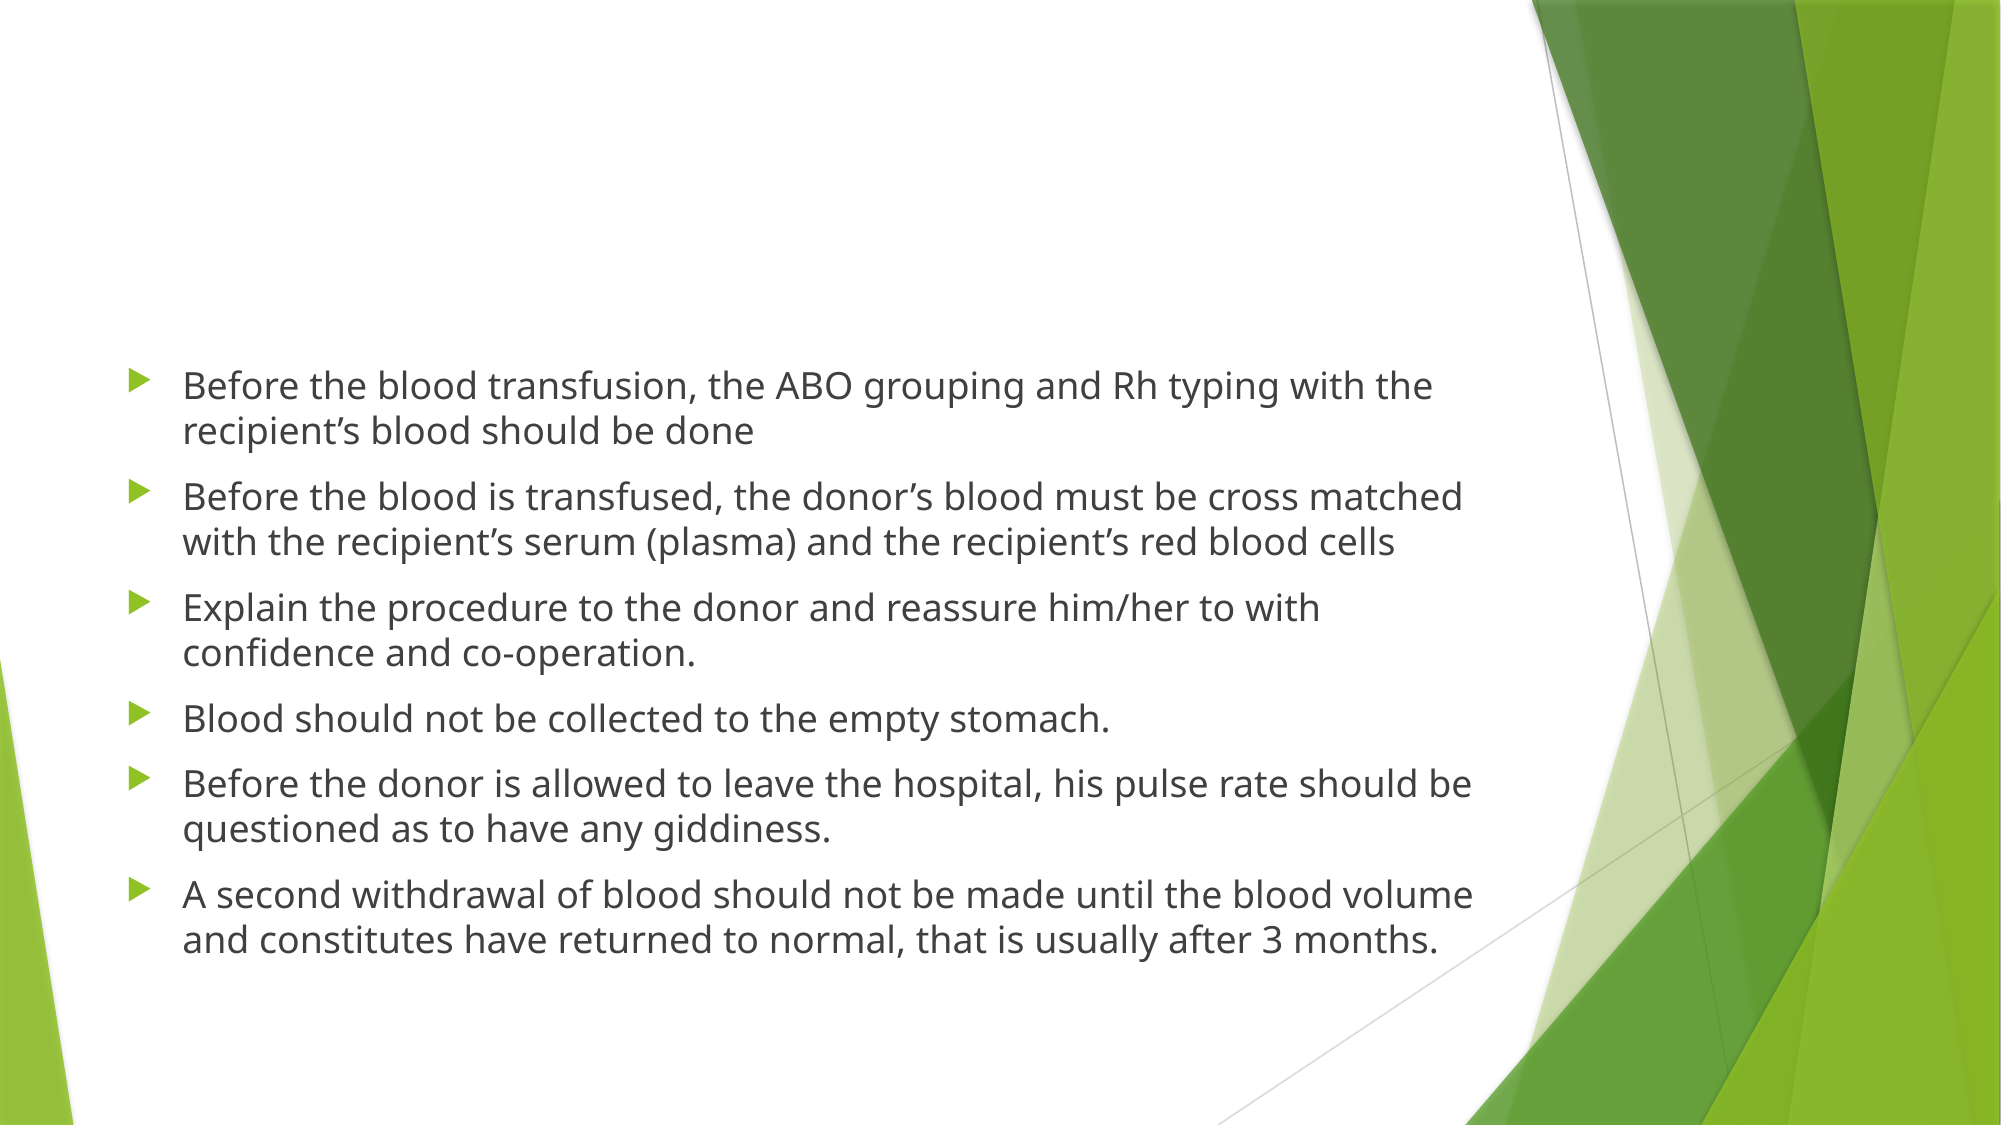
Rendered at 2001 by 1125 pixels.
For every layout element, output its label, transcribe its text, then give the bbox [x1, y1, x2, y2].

list Before the blood transfusion, the ABO grouping and Rh typing with the recipient’s blood should be done Before the blood is transfused, the donor’s blood must be cross matched with the recipient’s serum (plasma) and the recipient’s red blood cells Explain the procedure to the donor and reassure him/her to with confidence and co-operation. Blood should not be collected to the empty stomach. Before the donor is allowed to leave the hospital, his pulse rate should be questioned as to have any giddiness. A second withdrawal of blood should not be made until the blood volume and constitutes have returned to normal, that is usually after 3 months. [111, 354, 1522, 992]
